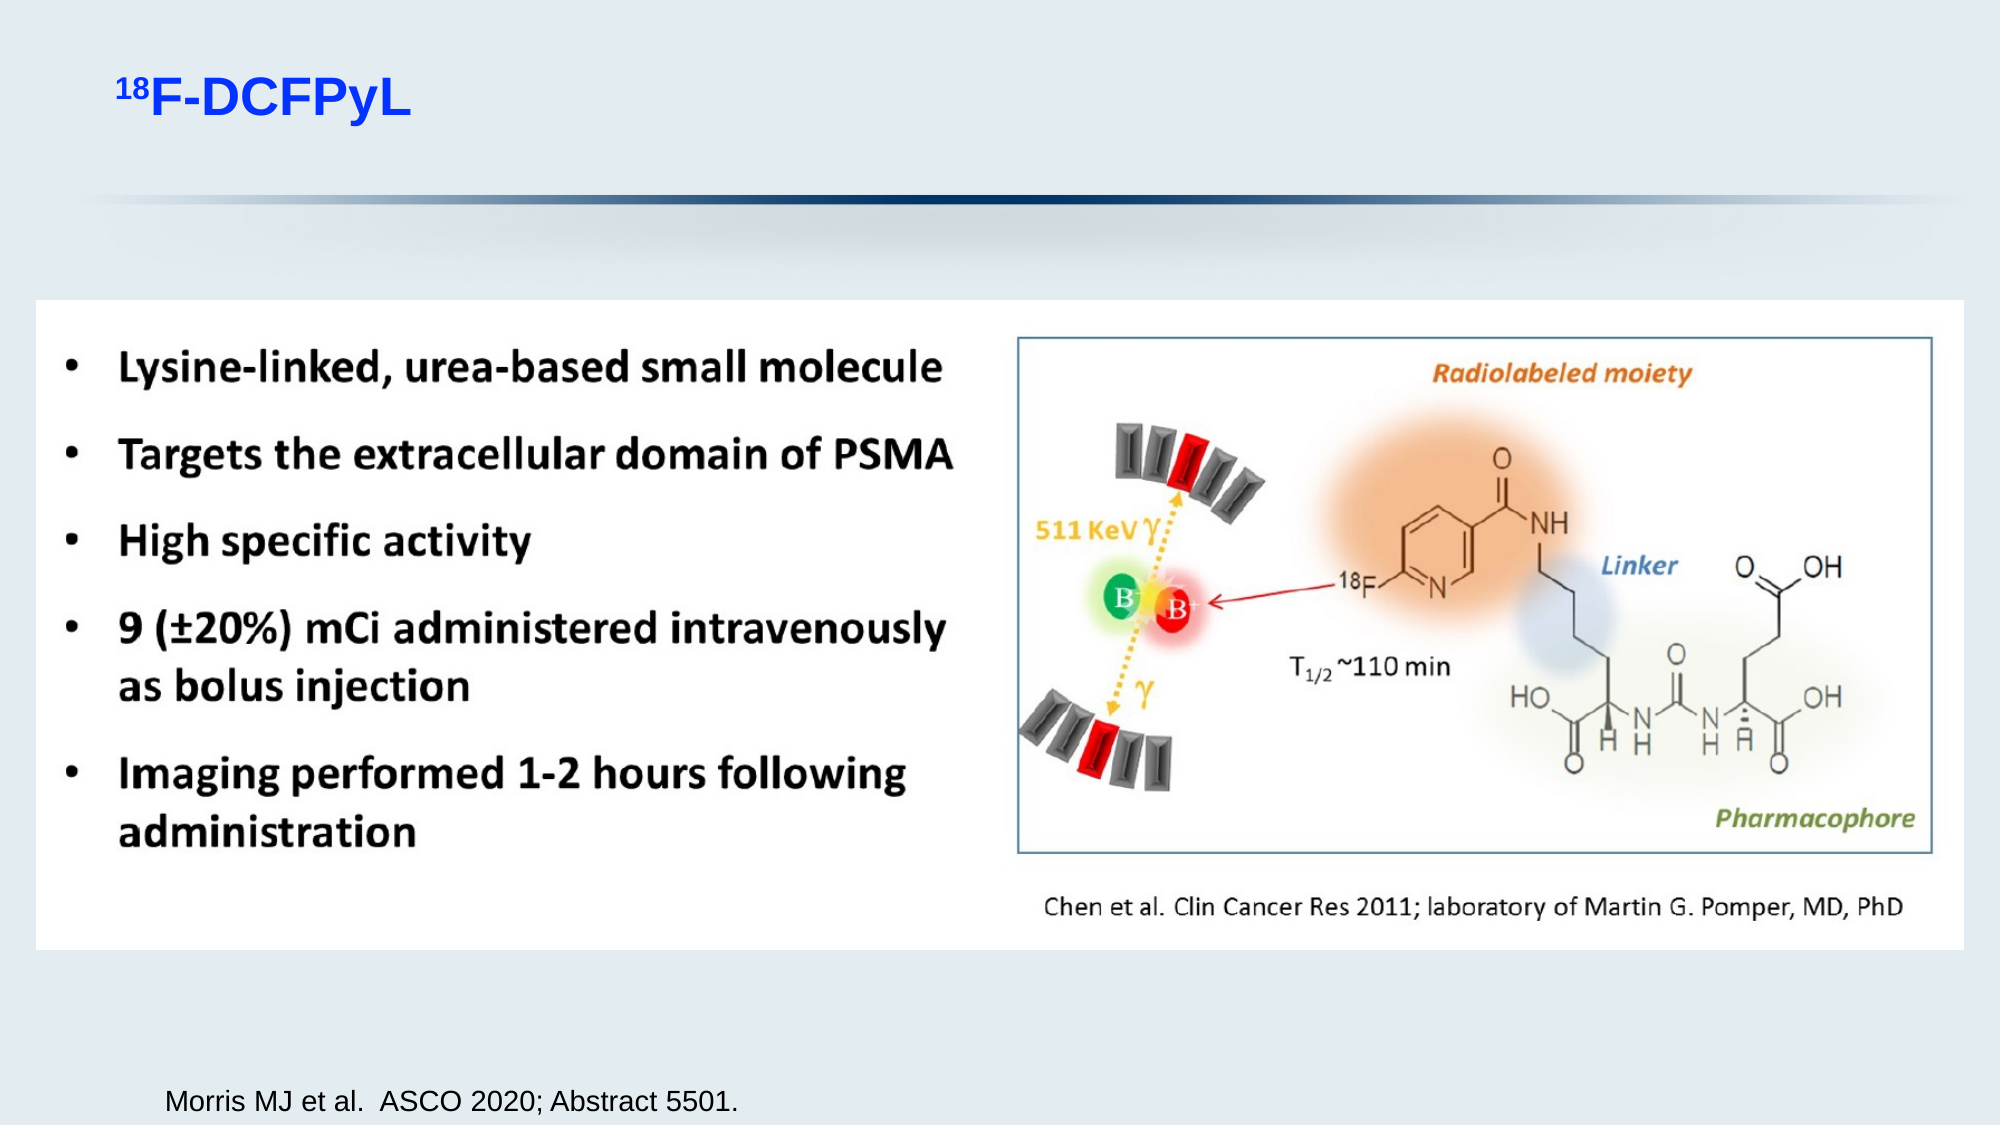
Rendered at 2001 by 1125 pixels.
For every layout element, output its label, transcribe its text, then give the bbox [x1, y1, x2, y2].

picture [0, 0, 2000, 1125]
title 18F-DCFPyL [99, 0, 1900, 188]
text_box Morris MJ et al. ASCO 2020; Abstract 5501. [150, 1074, 836, 1125]
